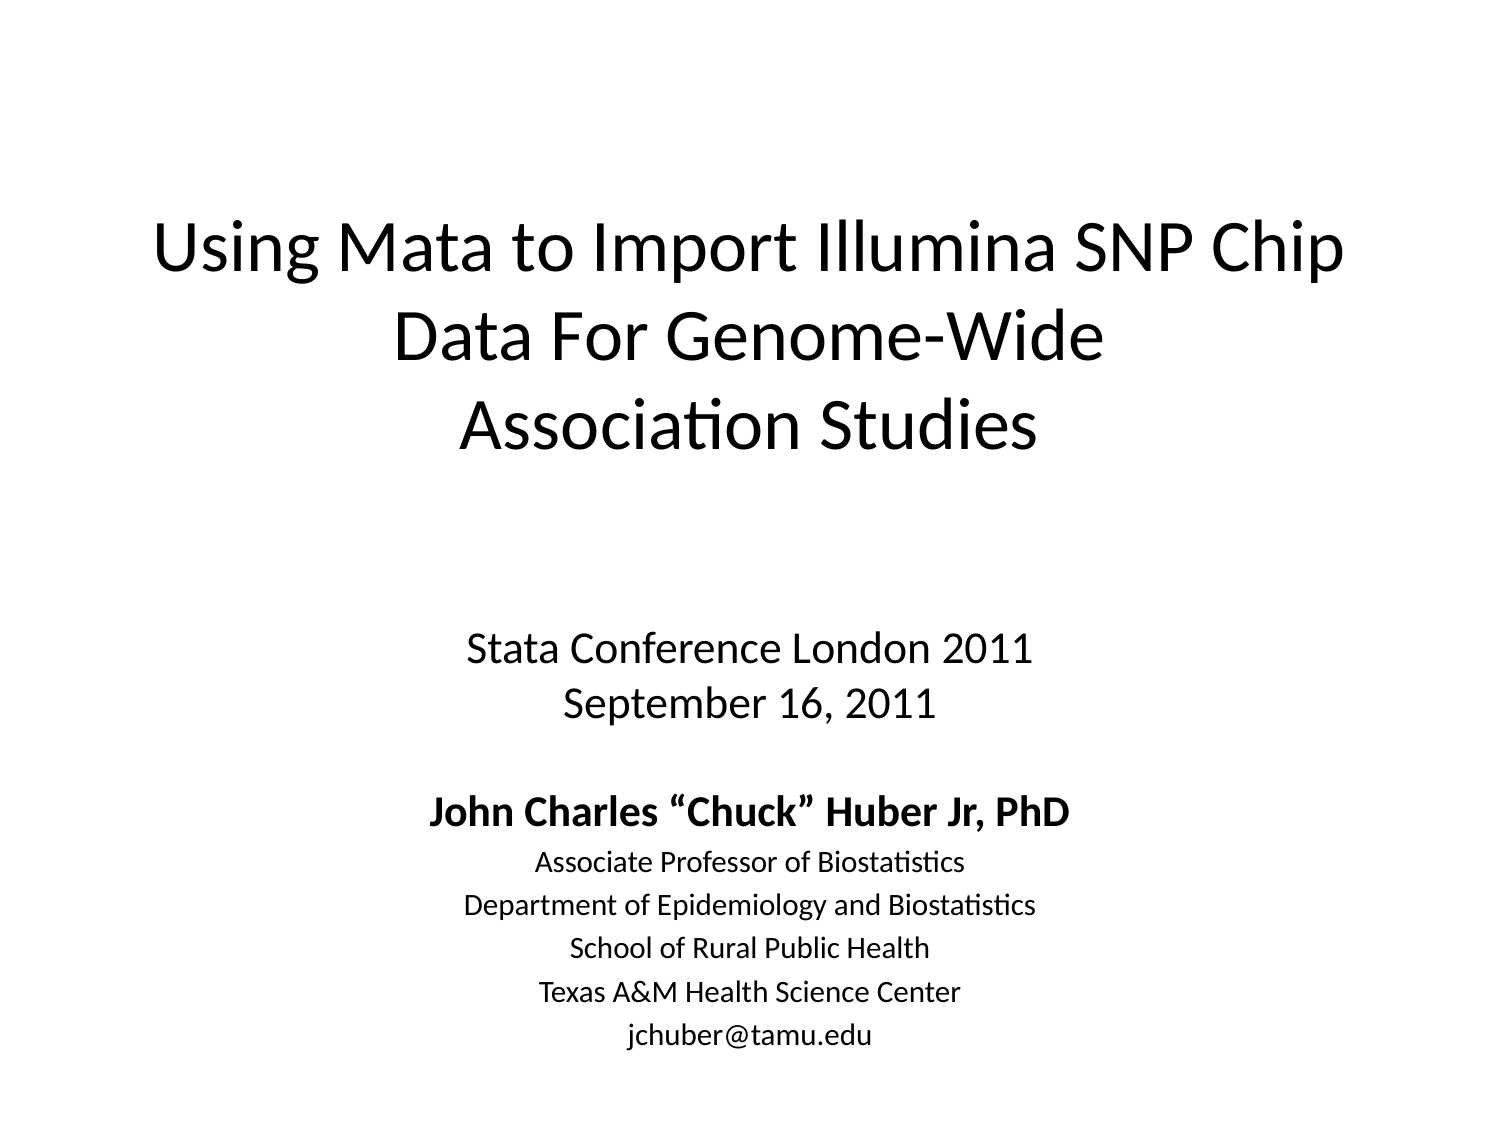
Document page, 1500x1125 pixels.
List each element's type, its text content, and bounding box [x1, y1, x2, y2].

title Using Mata to Import Illumina SNP Chip Data For Genome-Wide Association Studies Stata Conference London 2011 September 16, 2011 [112, 187, 1388, 738]
subtitle John Charles “Chuck” Huber Jr, PhD Associate Professor of Biostatistics Department of Epidemiology and Biostatistics School of Rural Public Health Texas A&M Health Science Center jchuber@tamu.edu [225, 774, 1275, 1063]
